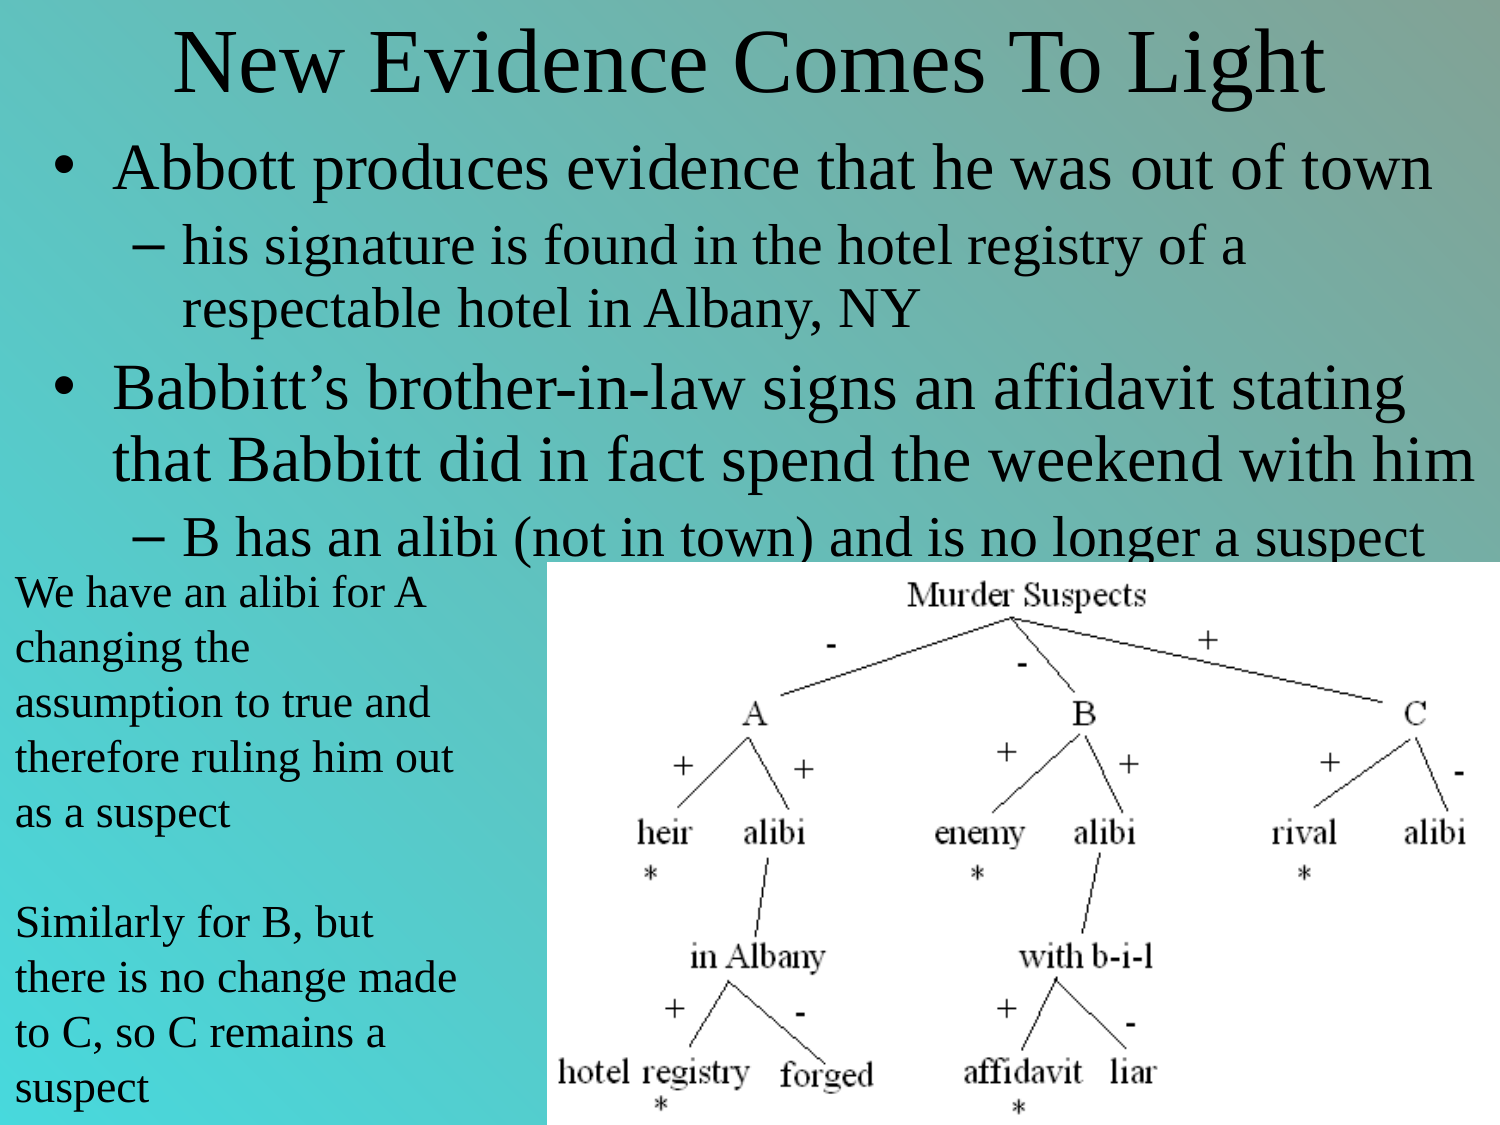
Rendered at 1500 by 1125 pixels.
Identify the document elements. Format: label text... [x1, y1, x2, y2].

text_box We have an alibi for A changing the assumption to true and therefore ruling him out as a suspect Similarly for B, but there is no change made to C, so C remains a suspect [0, 554, 475, 1119]
picture [546, 562, 1500, 1125]
title New Evidence Comes To Light [75, 0, 1425, 125]
list Abbott produces evidence that he was out of town his signature is found in the hotel registry of a respectable hotel in Albany, NY Babbitt’s brother-in-law signs an affidavit stating that Babbitt did in fact spend the weekend with him B has an alibi (not in town) and is no longer a suspect [37, 125, 1500, 588]
